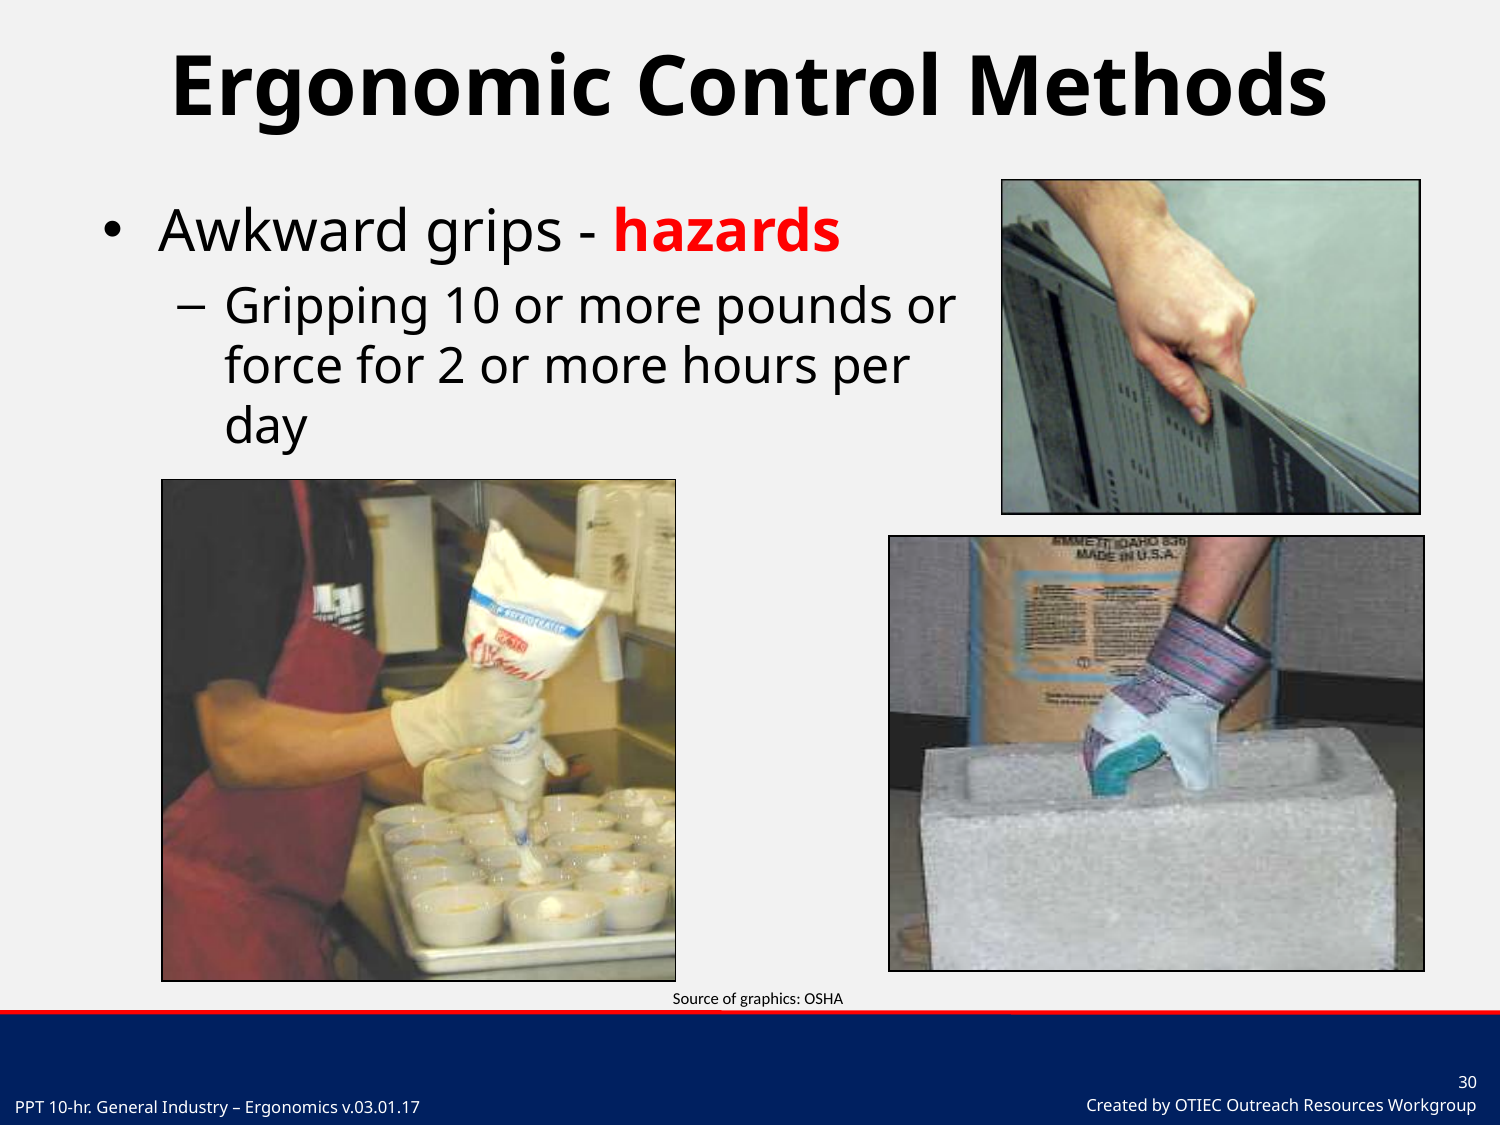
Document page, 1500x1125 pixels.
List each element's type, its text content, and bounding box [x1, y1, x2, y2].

picture [162, 480, 676, 981]
picture [889, 536, 1424, 971]
title Ergonomic Control Methods [75, 24, 1425, 213]
picture [1001, 179, 1422, 516]
list Awkward grips - hazards Gripping 10 or more pounds or force for 2 or more hours per day [87, 213, 988, 521]
text_box Source of graphics: OSHA [614, 980, 902, 1015]
